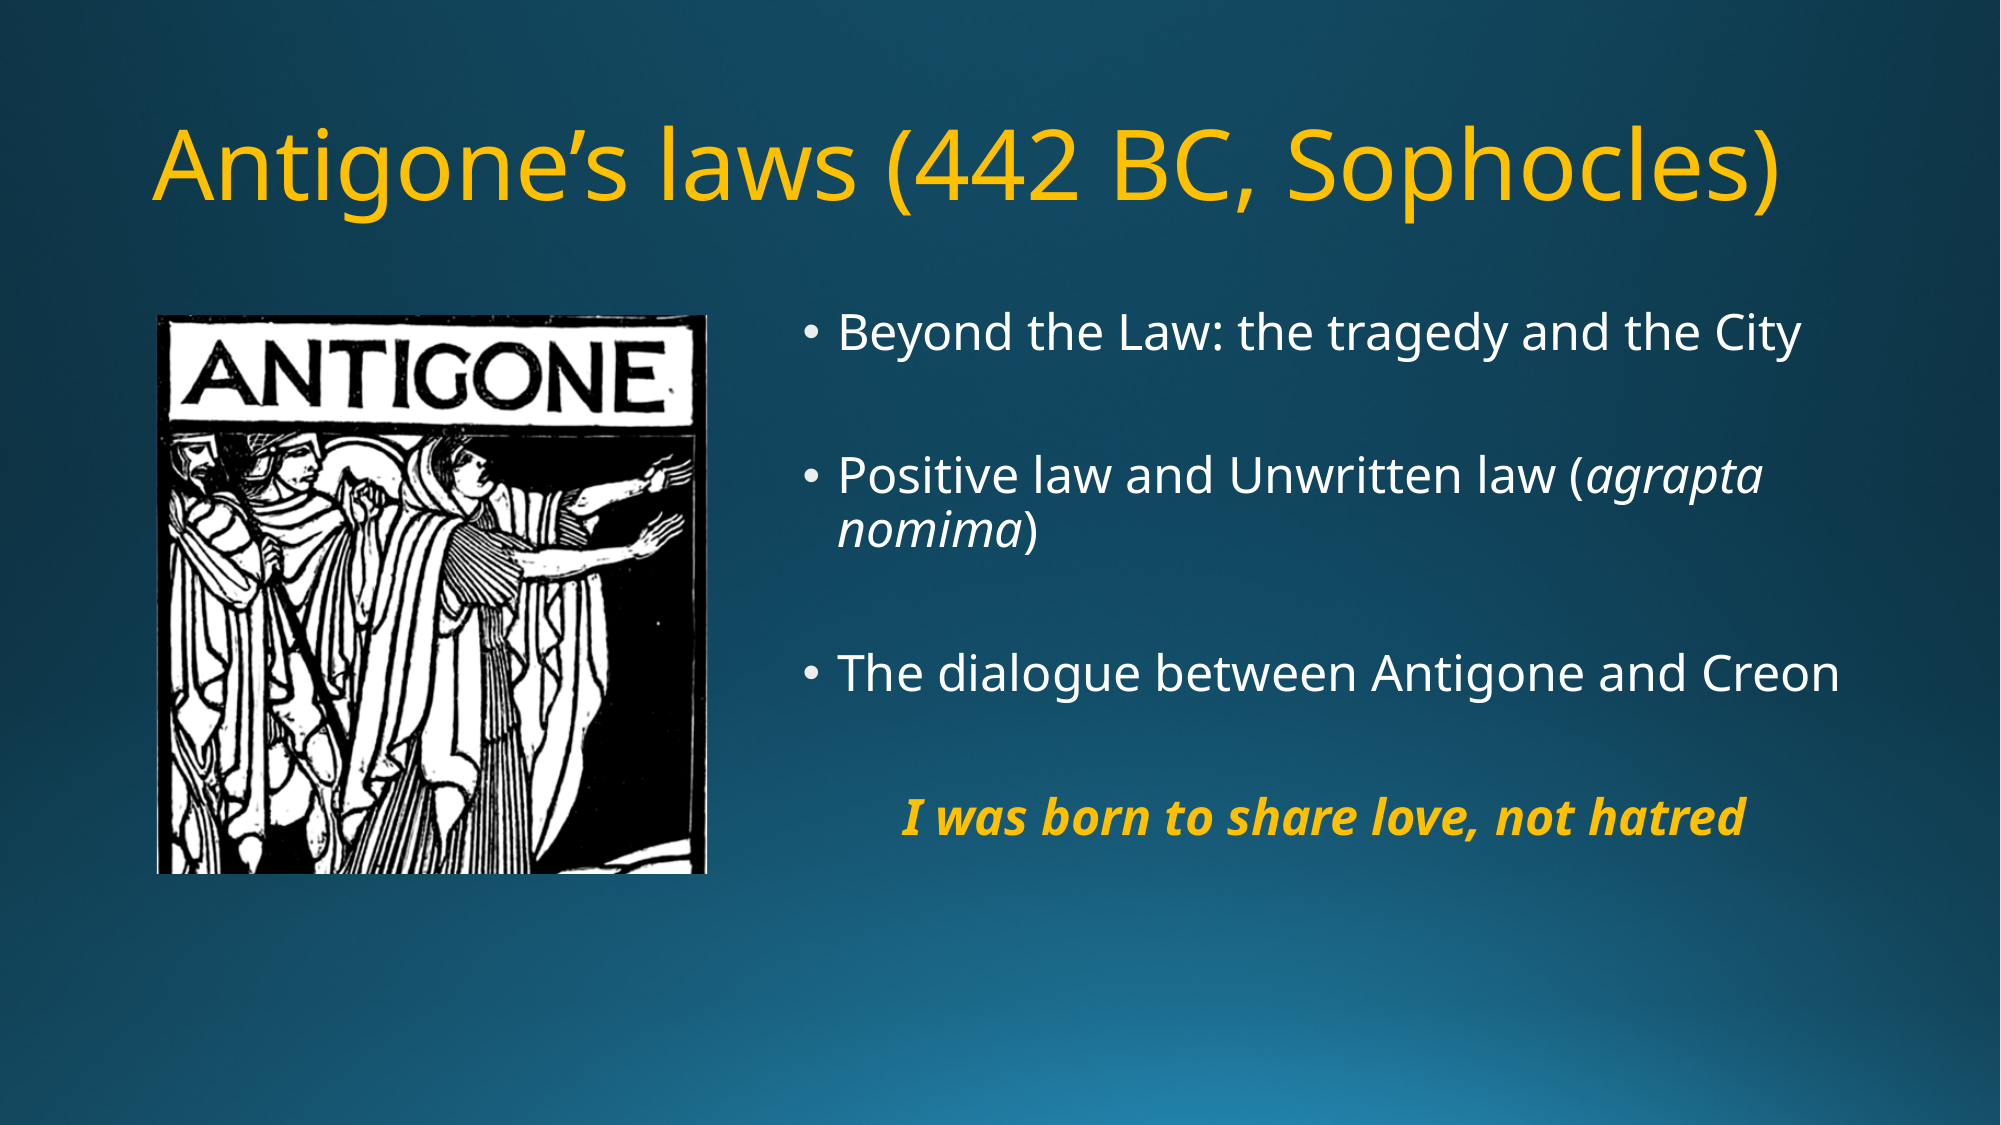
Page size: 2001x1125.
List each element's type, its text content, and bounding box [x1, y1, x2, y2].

picture [0, 0, 2001, 1125]
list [156, 315, 708, 874]
list Beyond the Law: the tragedy and the City Positive law and Unwritten law (agrapta nomima) The dialogue between Antigone and Creon I was born to share love, not hatred [787, 299, 1863, 1014]
title Antigone’s laws (442 BC, Sophocles) [137, 59, 1863, 278]
